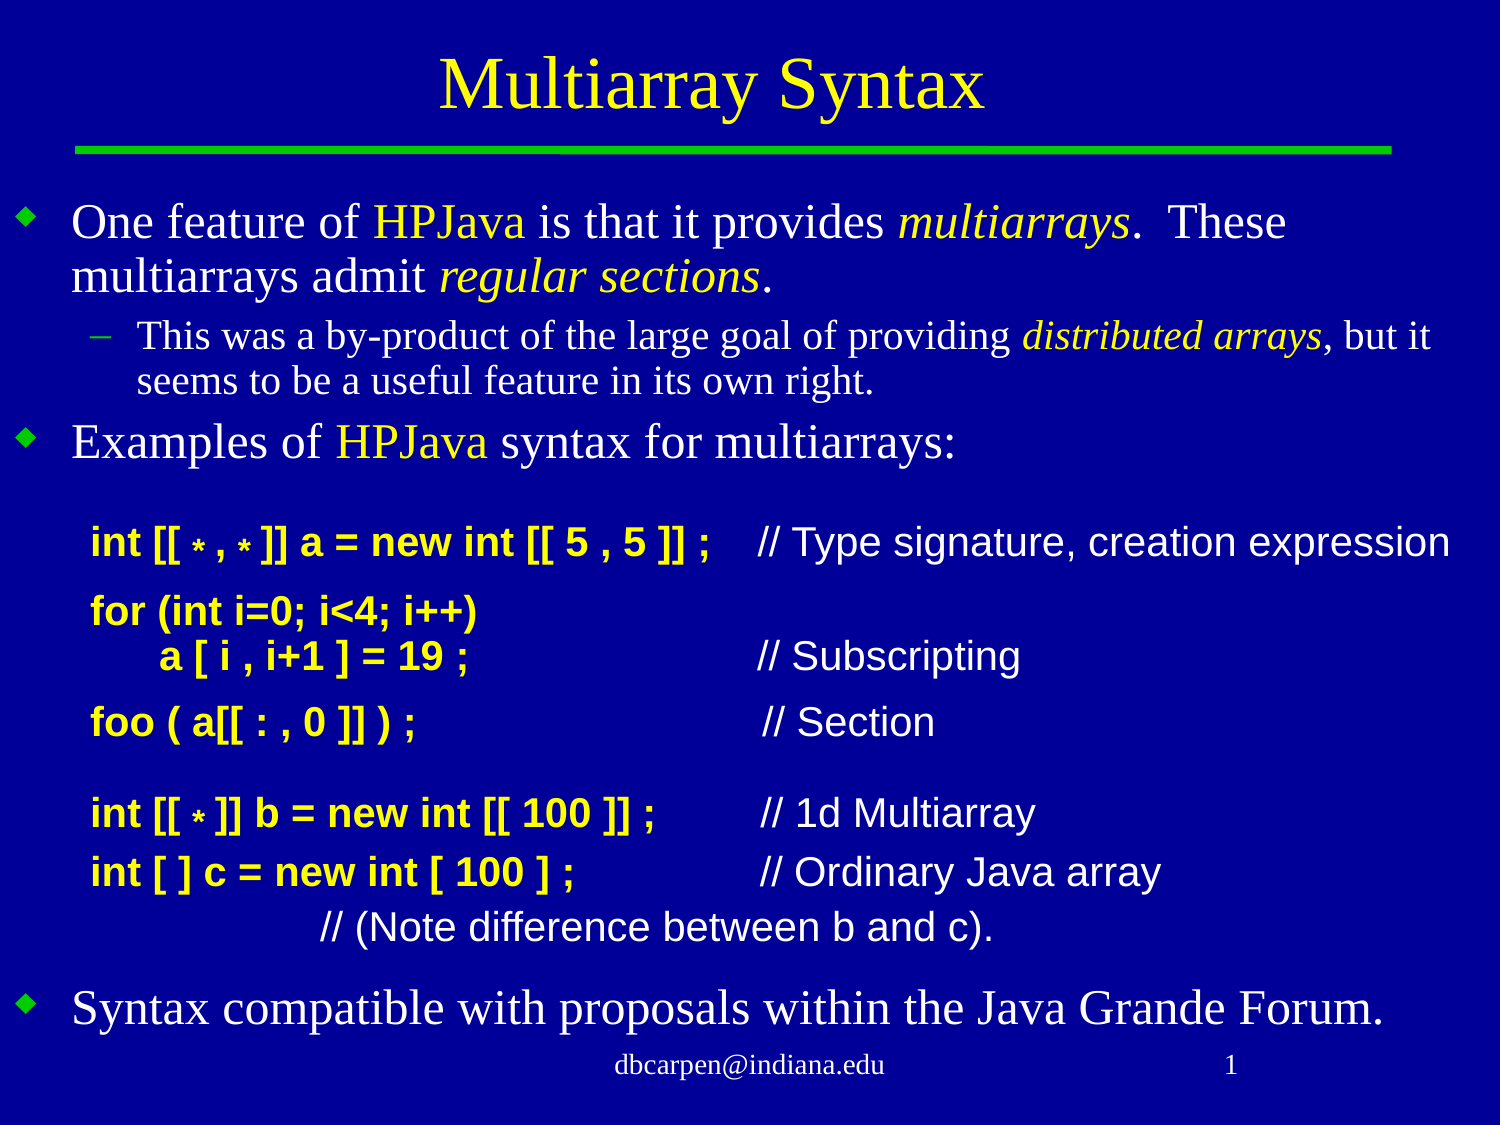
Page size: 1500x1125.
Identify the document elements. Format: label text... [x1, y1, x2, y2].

list One feature of HPJava is that it provides multiarrays. These multiarrays admit regular sections. This was a by-product of the large goal of providing distributed arrays, but it seems to be a useful feature in its own right. Examples of HPJava syntax for multiarrays: int [[ * , * ]] a = new int [[ 5 , 5 ]] ; // Type signature, creation expression for (int i=0; i<4; i++) a [ i , i+1 ] = 19 ; // Subscripting foo ( a[[ : , 0 ]] ) ; // Section int [[ * ]] b = new int [[ 100 ]] ; // 1d Multiarray int [ ] c = new int [ 100 ] ; // Ordinary Java array // (Note difference between b and c). Syntax compatible with proposals within the Java Grande Forum. [0, 187, 1500, 1032]
title Multiarray Syntax [74, 0, 1351, 132]
